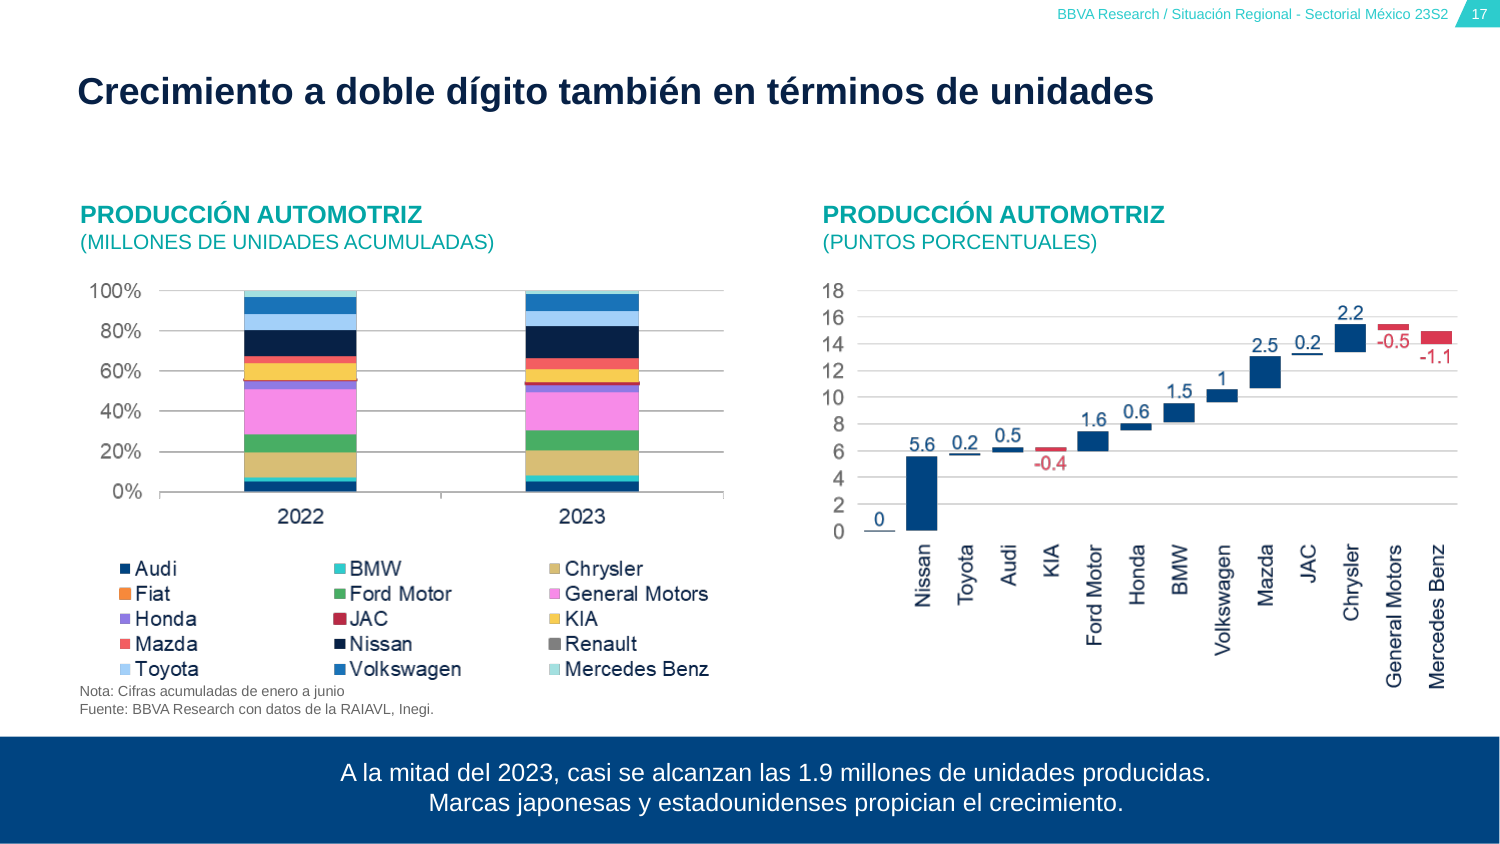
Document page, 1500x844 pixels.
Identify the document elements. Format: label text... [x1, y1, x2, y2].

title Crecimiento a doble dígito también en términos de unidades [77, 66, 1473, 123]
subtitle A la mitad del 2023, casi se alcanzan las 1.9 millones de unidades producidas. Marcas japonesas y estadounidenses propician el crecimiento. [82, 771, 1473, 802]
picture [767, 266, 1472, 745]
text_box PRODUCCIÓN AUTOMOTRIZ (MILLONES DE UNIDADES ACUMULADAS) [80, 198, 730, 279]
picture [81, 279, 733, 683]
text_box PRODUCCIÓN AUTOMOTRIZ (PUNTOS PORCENTUALES) [822, 198, 1479, 279]
text_box Nota: Cifras acumuladas de enero a junio Fuente: BBVA Research con datos de la RAIAVL, Inegi. [79, 688, 733, 718]
